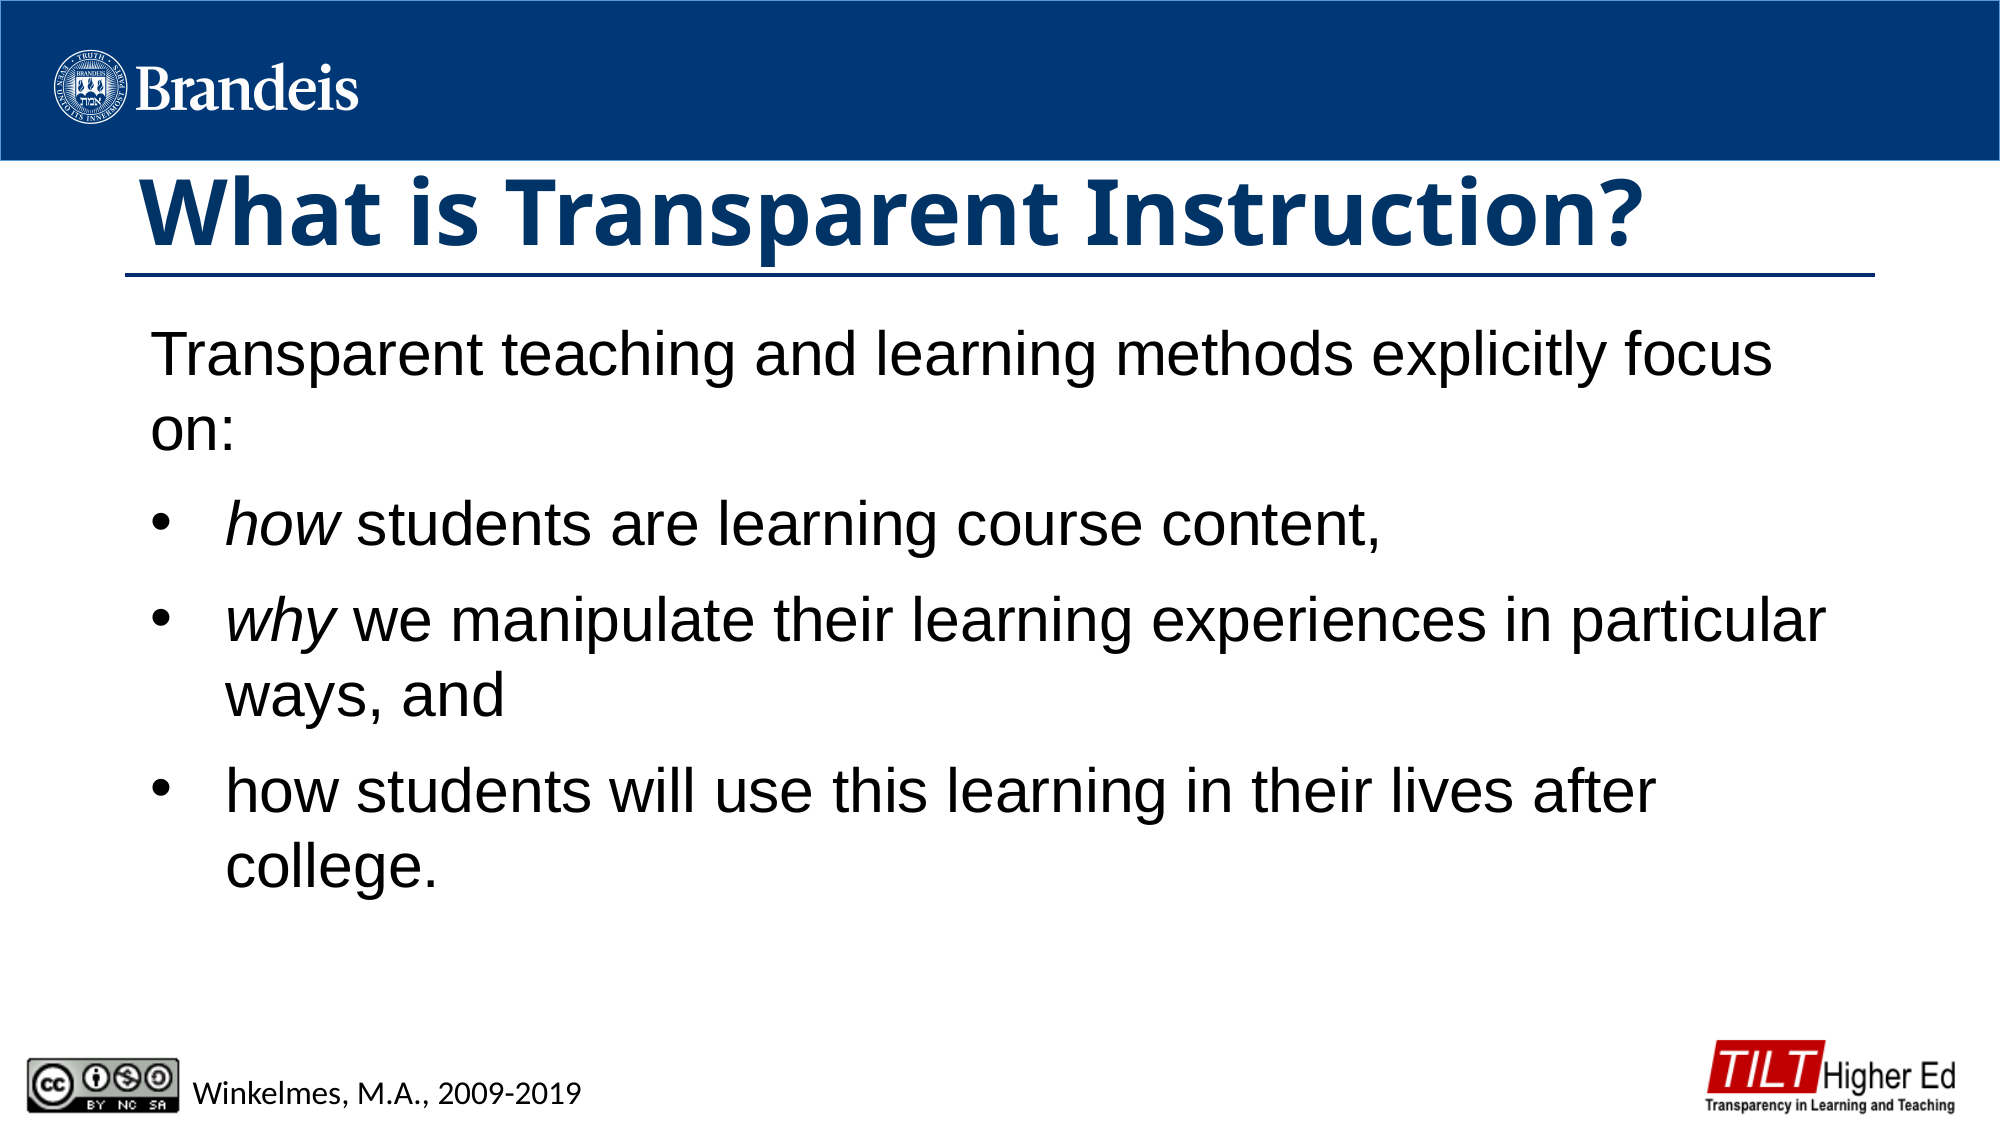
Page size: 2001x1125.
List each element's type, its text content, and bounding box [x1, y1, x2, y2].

title What is Transparent Instruction? [125, 159, 1888, 272]
picture [1700, 1034, 1966, 1118]
picture [37, 37, 375, 137]
picture [24, 1055, 183, 1115]
list Transparent teaching and learning methods explicitly focus on: how students are learning course content, why we manipulate their learning experiences in particular ways, and how students will use this learning in their lives after college. [150, 312, 1875, 1083]
